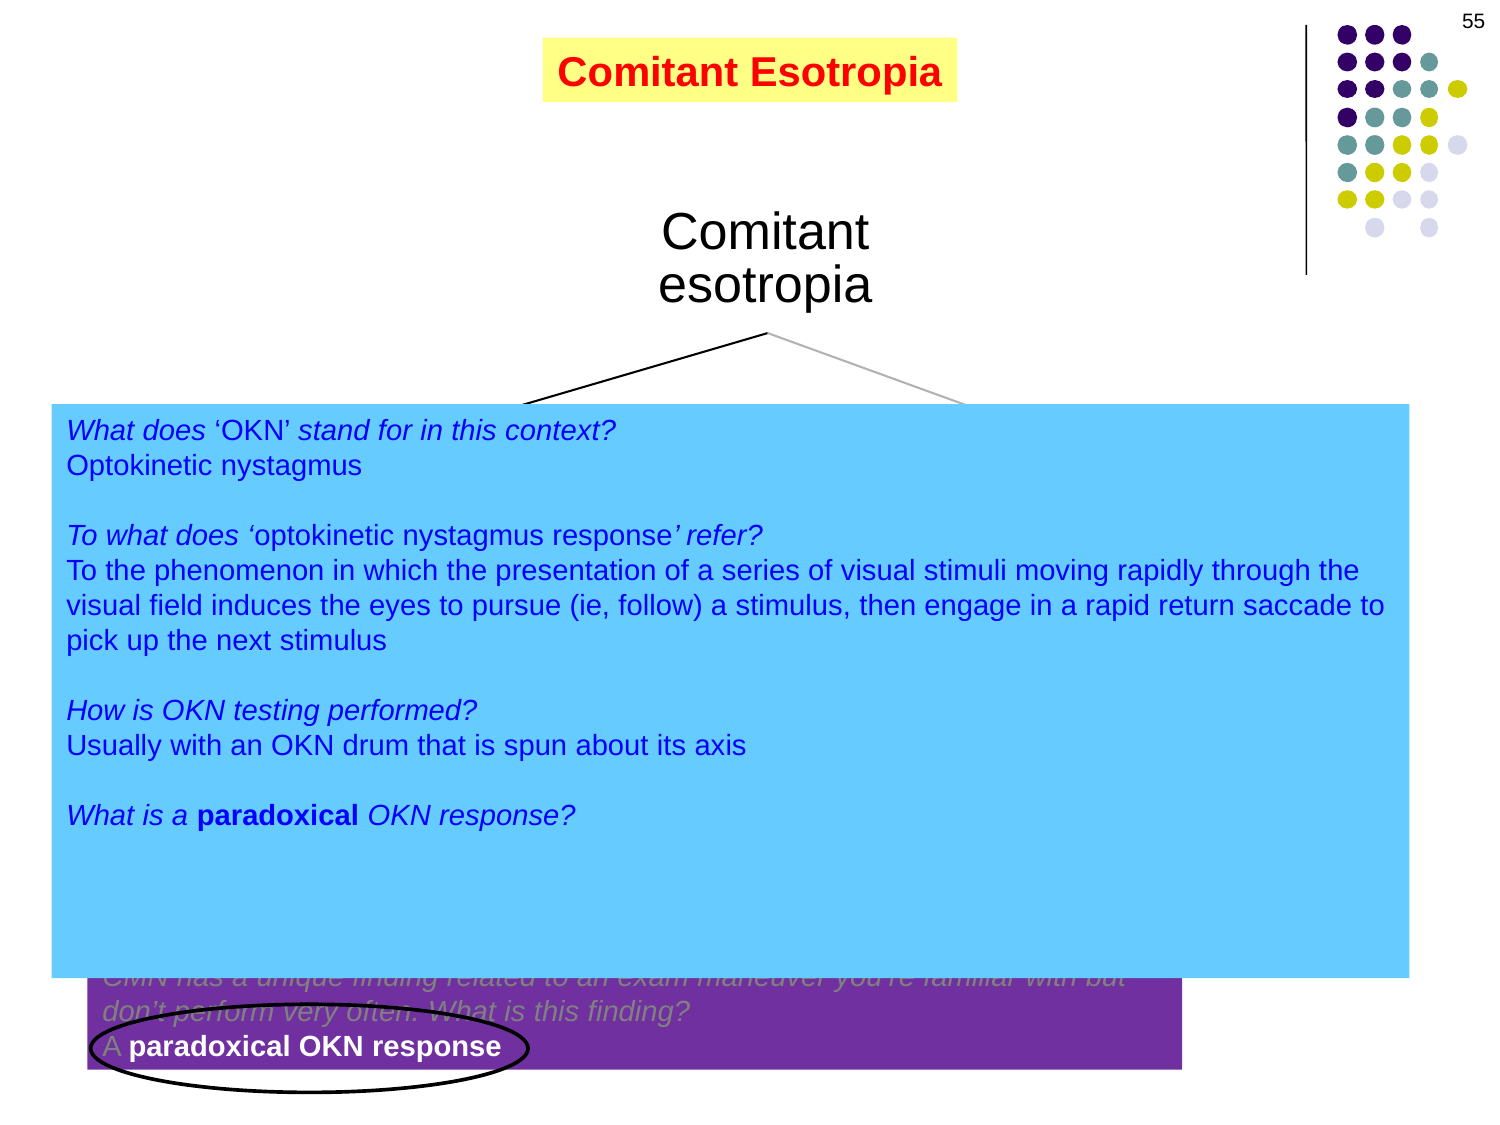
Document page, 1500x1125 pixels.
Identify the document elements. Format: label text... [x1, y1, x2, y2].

text_box [90, 1004, 529, 1093]
text_box Comitant Esotropia [542, 37, 958, 103]
slide_number 55 [1149, 0, 1500, 75]
text_box Briefly, what is congenital motor nystagmus? A nystagmus arising in the first few months of life that is not secondary to either sensory or CNS pathology Is the nystagmus vertical, horizontal or both/either? It is virtually always horizontal Do CMN pts usually have good vision, or poor? Good (rule of thumb: If a pt has nystagmus + good VA, it’s CMN) CMN has a unique finding related to an exam maneuver you’re familiar with but don’t perform very often. What is this finding? A paradoxical OKN response [87, 979, 1183, 1070]
text_box Comitant esotropia [643, 199, 888, 321]
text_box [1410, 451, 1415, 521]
text_box What does ‘OKN’ stand for in this context? Optokinetic nystagmus To what does ‘optokinetic nystagmus response’ refer? To the phenomenon in which the presentation of a series of visual stimuli moving rapidly through the visual field induces the eyes to pursue (ie, follow) a stimulus, then engage in a rapid return saccade to pick up the next stimulus How is OKN testing performed? Usually with an OKN drum that is spun about its axis What is a paradoxical OKN response? A phenomenon that occurs when a CMN pt is presented with an OKN drum spinning in the direction congruent with the pt’s nystagmus. Spinning in this direction would be expected to amplify (ie, worsen) the pt’s nystagmus. However, in a CMN pt the presentation of congruent OKN movement produces a dampening or even reversal of the nystagmus—hence the term paradoxical OKN response. [51, 404, 1410, 979]
